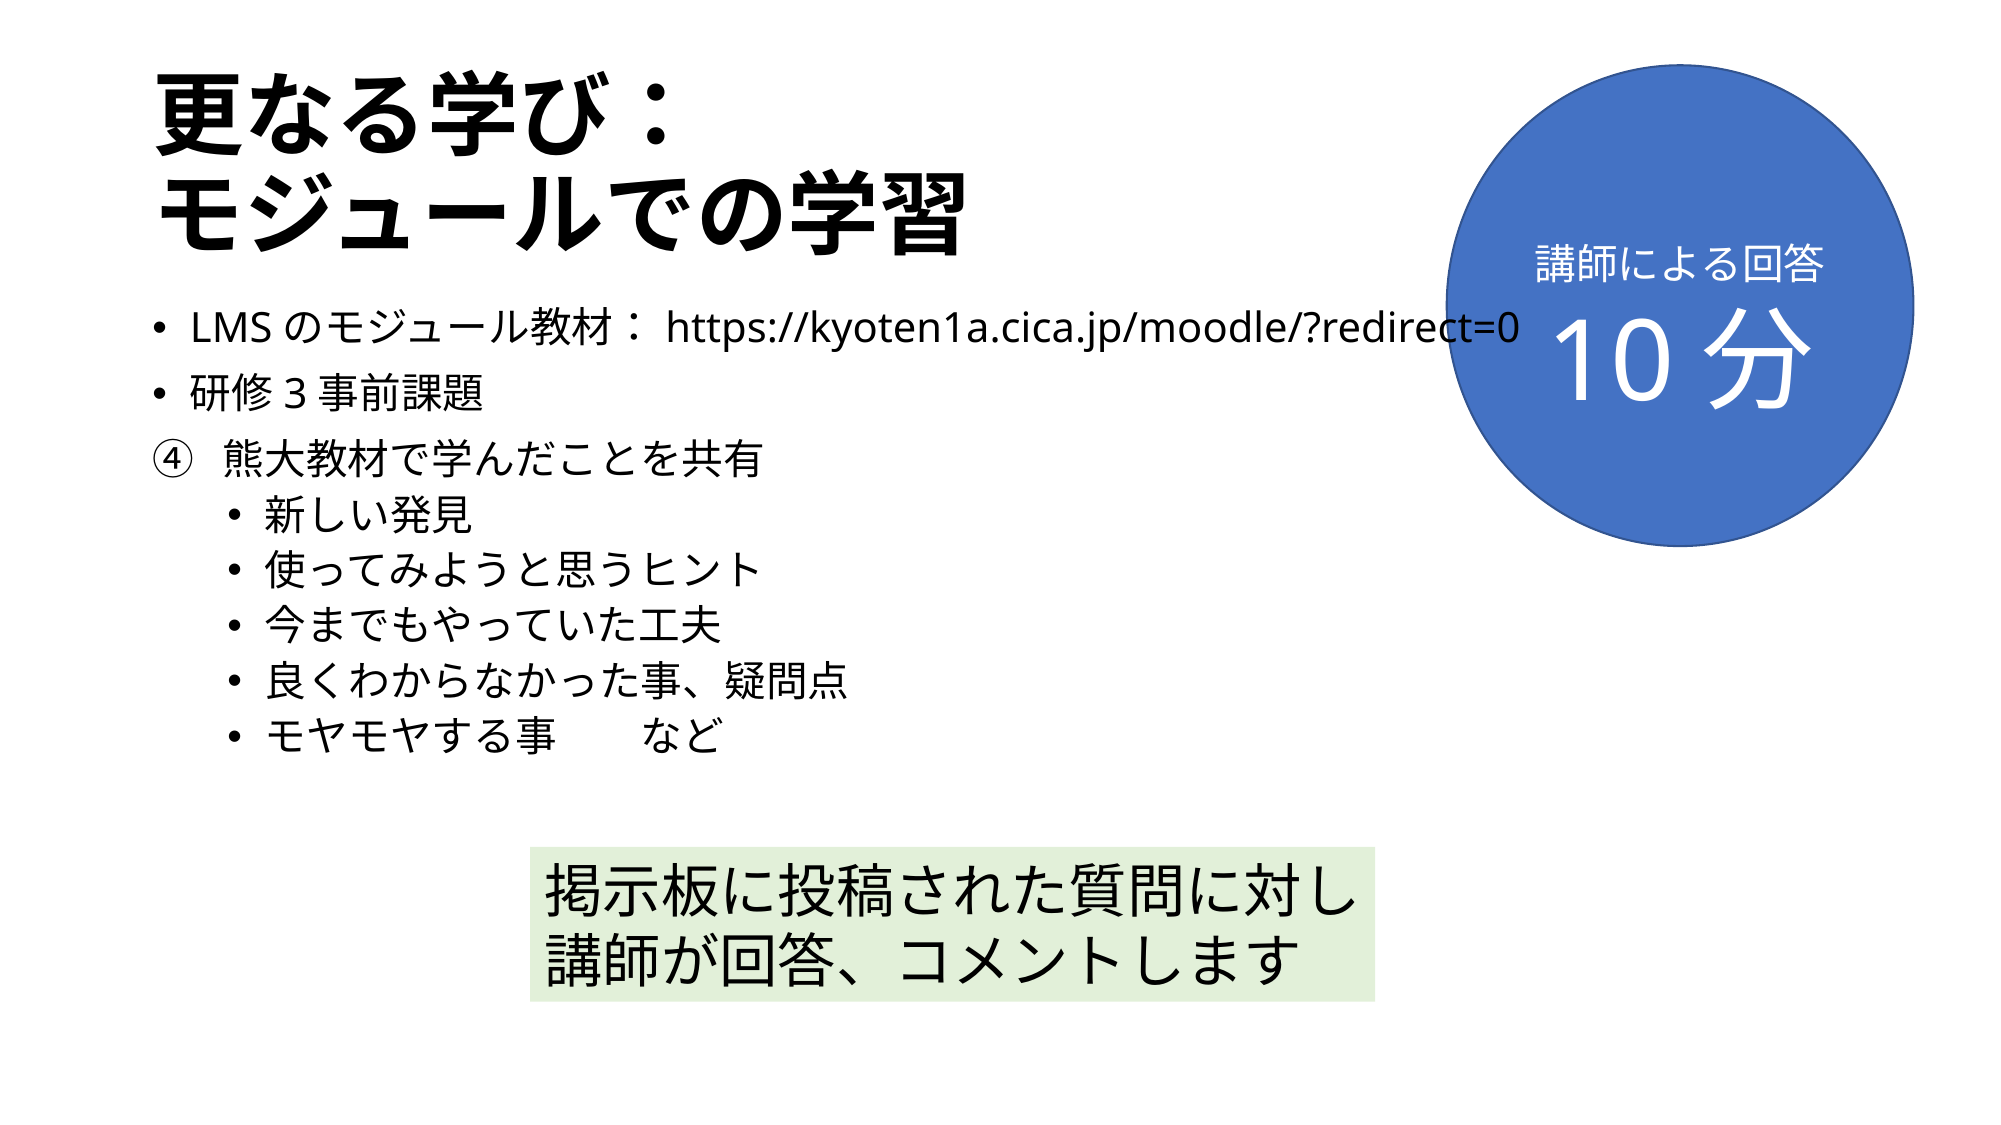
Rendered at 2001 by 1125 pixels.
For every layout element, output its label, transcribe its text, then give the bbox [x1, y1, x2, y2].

title 更なる学び： モジュールでの学習 [137, 59, 1863, 278]
list LMSのモジュール教材：https://kyoten1a.cica.jp/moodle/?redirect=0 研修3事前課題 ④ 熊大教材で学んだことを共有 新しい発見 使ってみようと思うヒント 今までもやっていた工夫 良くわからなかった事、疑問点 モヤモヤする事 など [137, 299, 1863, 1014]
text_box 掲示板に投稿された質問に対し 講師が回答、コメントします [530, 846, 1376, 1002]
text_box 講師による回答 10分 [1445, 154, 1915, 457]
